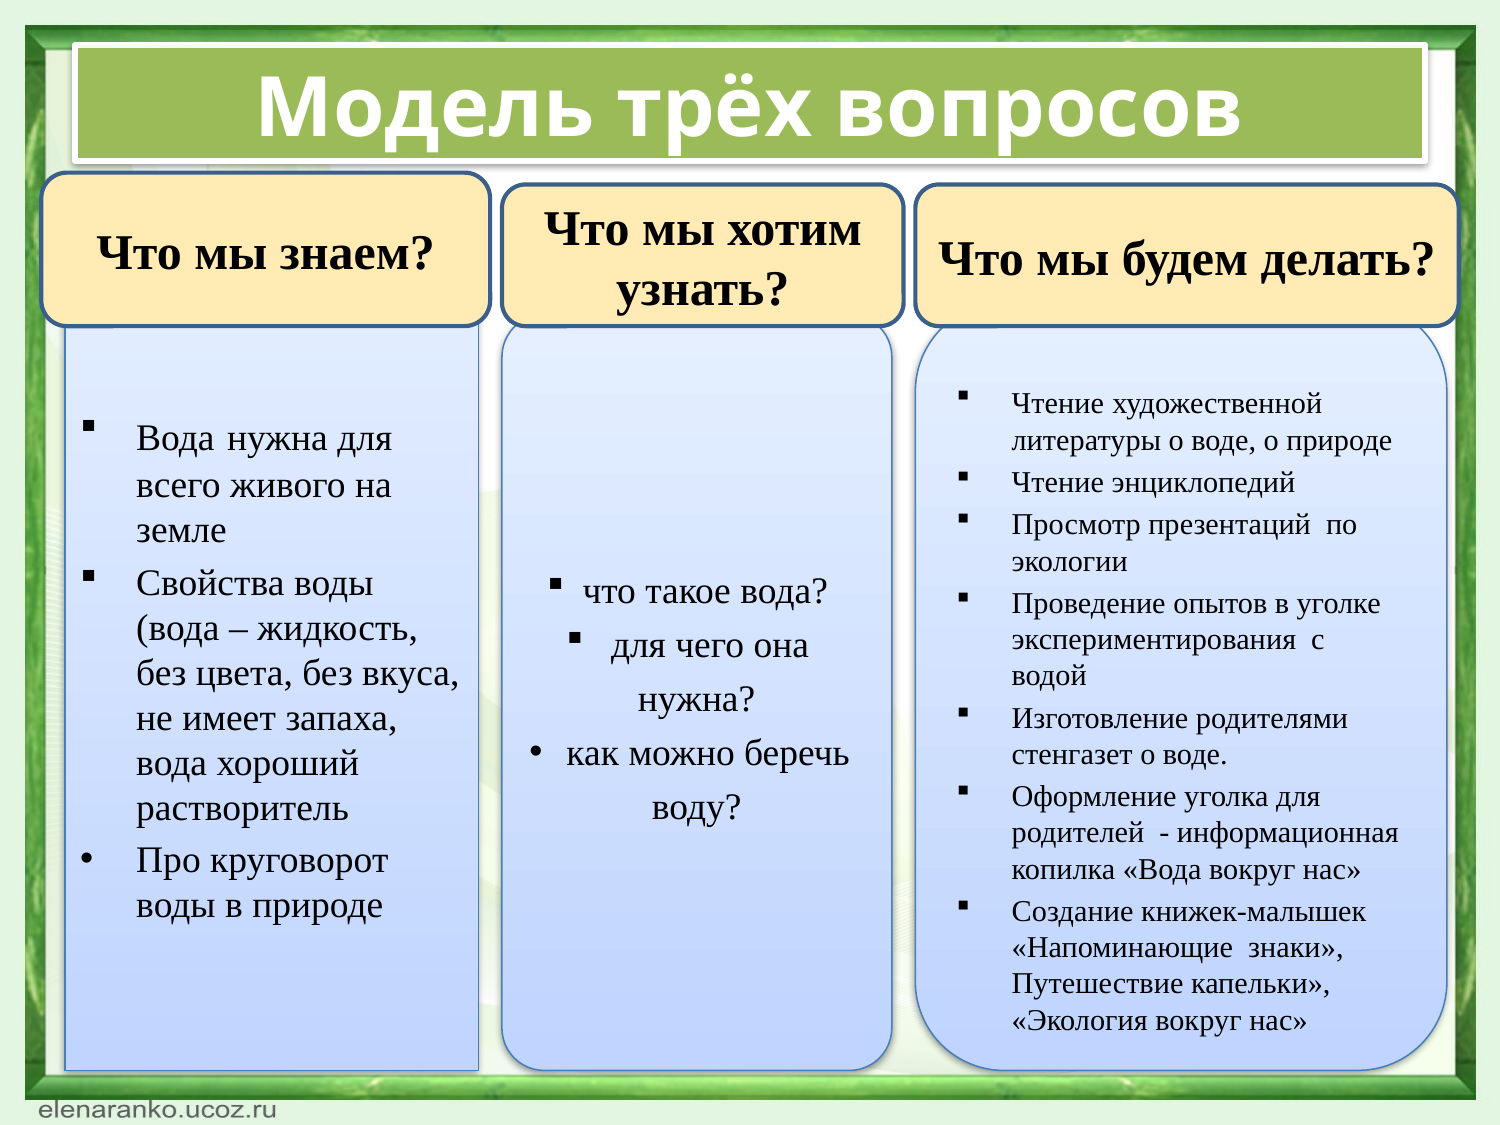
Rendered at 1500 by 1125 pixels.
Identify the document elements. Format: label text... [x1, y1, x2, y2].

list Вода нужна для всего живого на земле Свойства воды (вода – жидкость, без цвета, без вкуса, не имеет запаха, вода хороший растворитель Про круговорот воды в природе [64, 325, 479, 1071]
text_box Чтение художественной литературы о воде, о природе Чтение энциклопедий Просмотр презентаций по экологии Проведение опытов в уголке экспериментирования с водой Изготовление родителями стенгазет о воде. Оформление уголка для родителей - информационная копилка «Вода вокруг нас» Создание книжек-малышек «Напоминающие знаки», Путешествие капельки», «Экология вокруг нас» [914, 329, 1448, 1072]
text_box Что мы знаем? [39, 170, 493, 329]
title Модель трёх вопросов [72, 42, 1428, 164]
text_box Что мы будем делать? [913, 182, 1461, 329]
picture [0, 0, 1500, 1125]
text_box Что мы хотим узнать? [499, 182, 906, 329]
text_box что такое вода? для чего она нужна? как можно беречь воду? [501, 326, 893, 1072]
